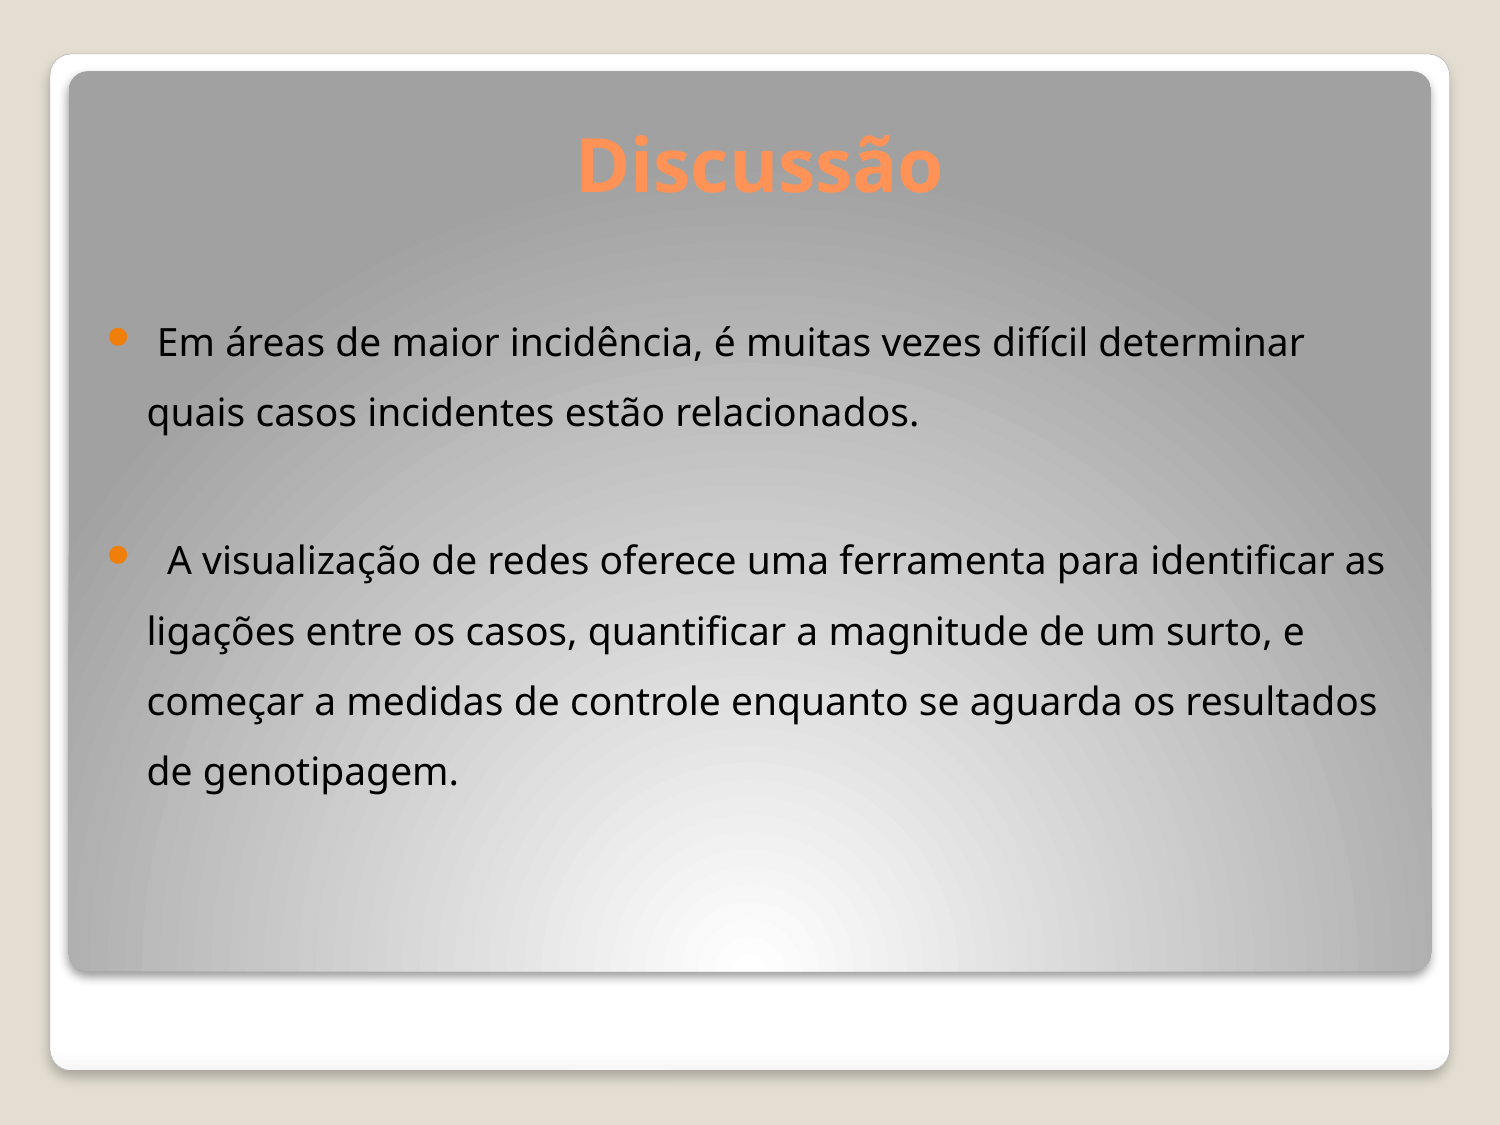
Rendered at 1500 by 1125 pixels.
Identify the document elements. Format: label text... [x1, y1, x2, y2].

list Em áreas de maior incidência, é muitas vezes difícil determinar quais casos incidentes estão relacionados. A visualização de redes oferece uma ferramenta para identificar as ligações entre os casos, quantificar a magnitude de um surto, e começar a medidas de controle enquanto se aguarda os resultados de genotipagem. [76, 278, 1420, 1125]
title Discussão [88, 78, 1431, 216]
